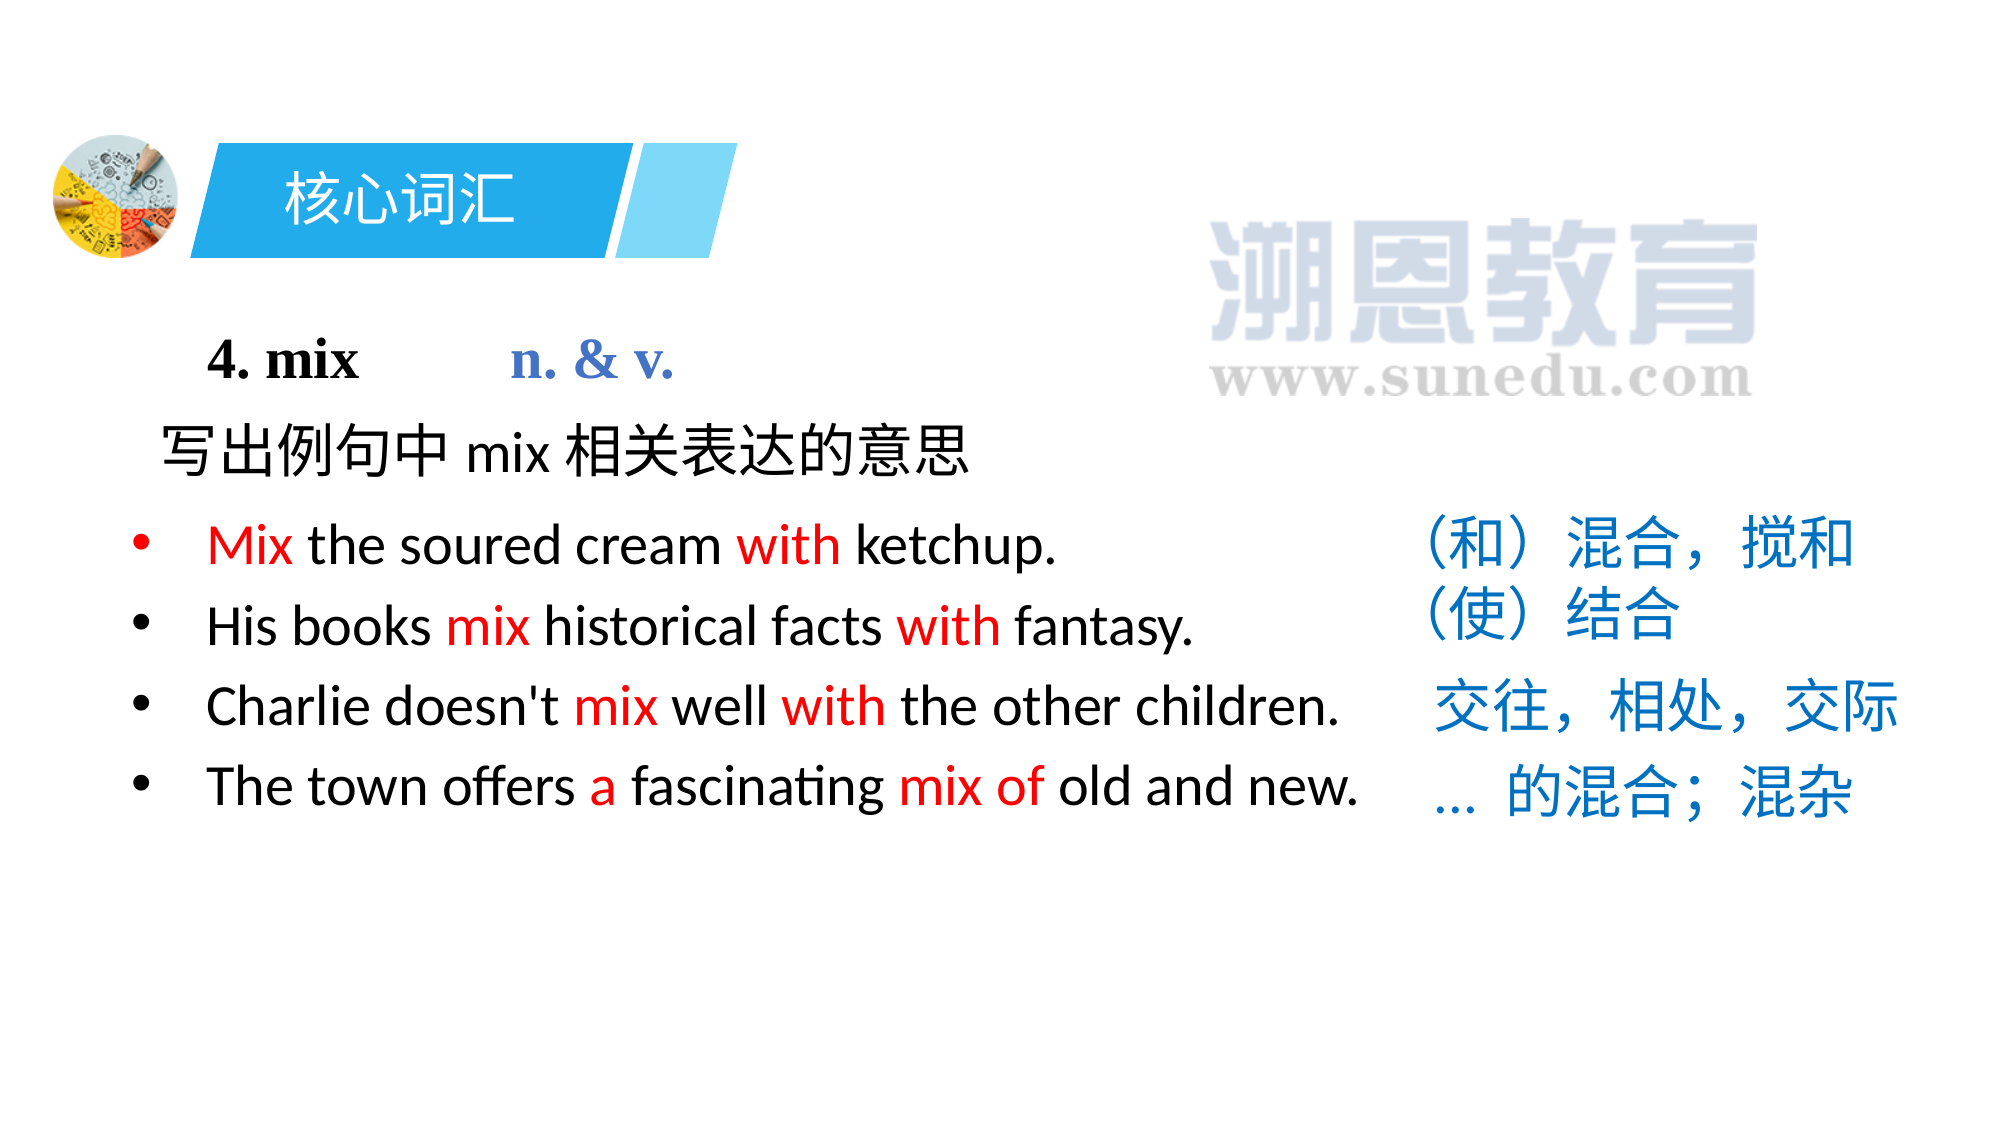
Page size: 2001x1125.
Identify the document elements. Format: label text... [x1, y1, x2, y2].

text_box 4. mix [78, 319, 489, 390]
text_box [613, 141, 739, 259]
text_box （和）混合，搅和 [1379, 490, 1962, 582]
text_box 交往，相处，交际 [1422, 652, 1962, 739]
picture [53, 135, 179, 258]
text_box [188, 141, 635, 259]
text_box （使）结合 [1379, 560, 1829, 653]
text_box 写出例句中mix相关表达的意思 [148, 397, 1262, 490]
text_box ... 的混合；混杂 [1422, 739, 1962, 831]
text_box Mix the soured cream with ketchup. His books mix historical facts with fantasy. Charlie doesn't mix well with the other children. The town offers a fascinating mix of old and new. [119, 490, 1482, 984]
text_box 核心词汇 [283, 162, 517, 233]
text_box n. & v. [495, 312, 691, 398]
